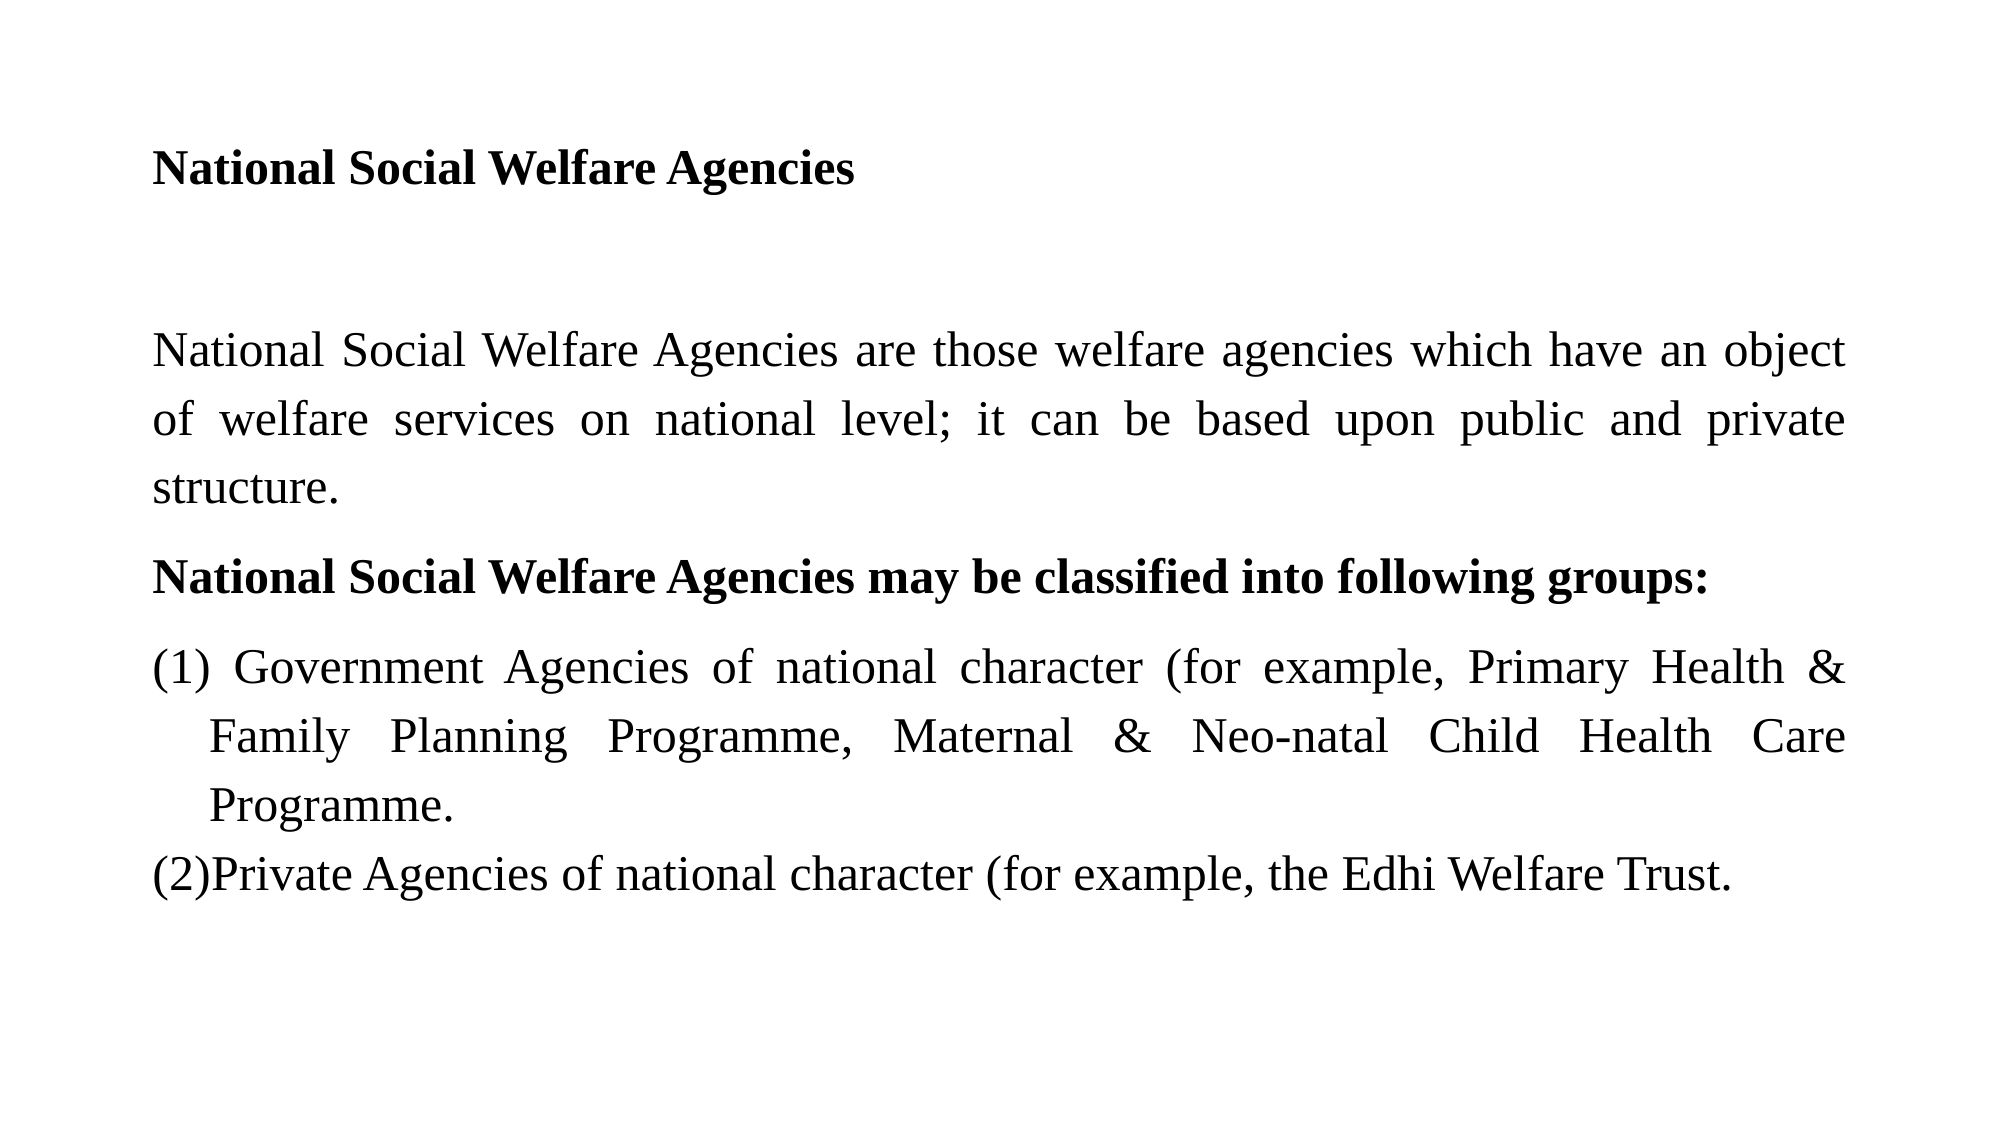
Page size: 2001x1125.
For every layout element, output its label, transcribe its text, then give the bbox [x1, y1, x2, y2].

title National Social Welfare Agencies [137, 59, 1863, 278]
list National Social Welfare Agencies are those welfare agencies which have an object of welfare services on national level; it can be based upon public and private structure. National Social Welfare Agencies may be classified into following groups: Government Agencies of national character (for example, Primary Health & Family Planning Programme, Maternal & Neo-natal Child Health Care Programme. Private Agencies of national character (for example, the Edhi Welfare Trust. [137, 299, 1863, 1014]
